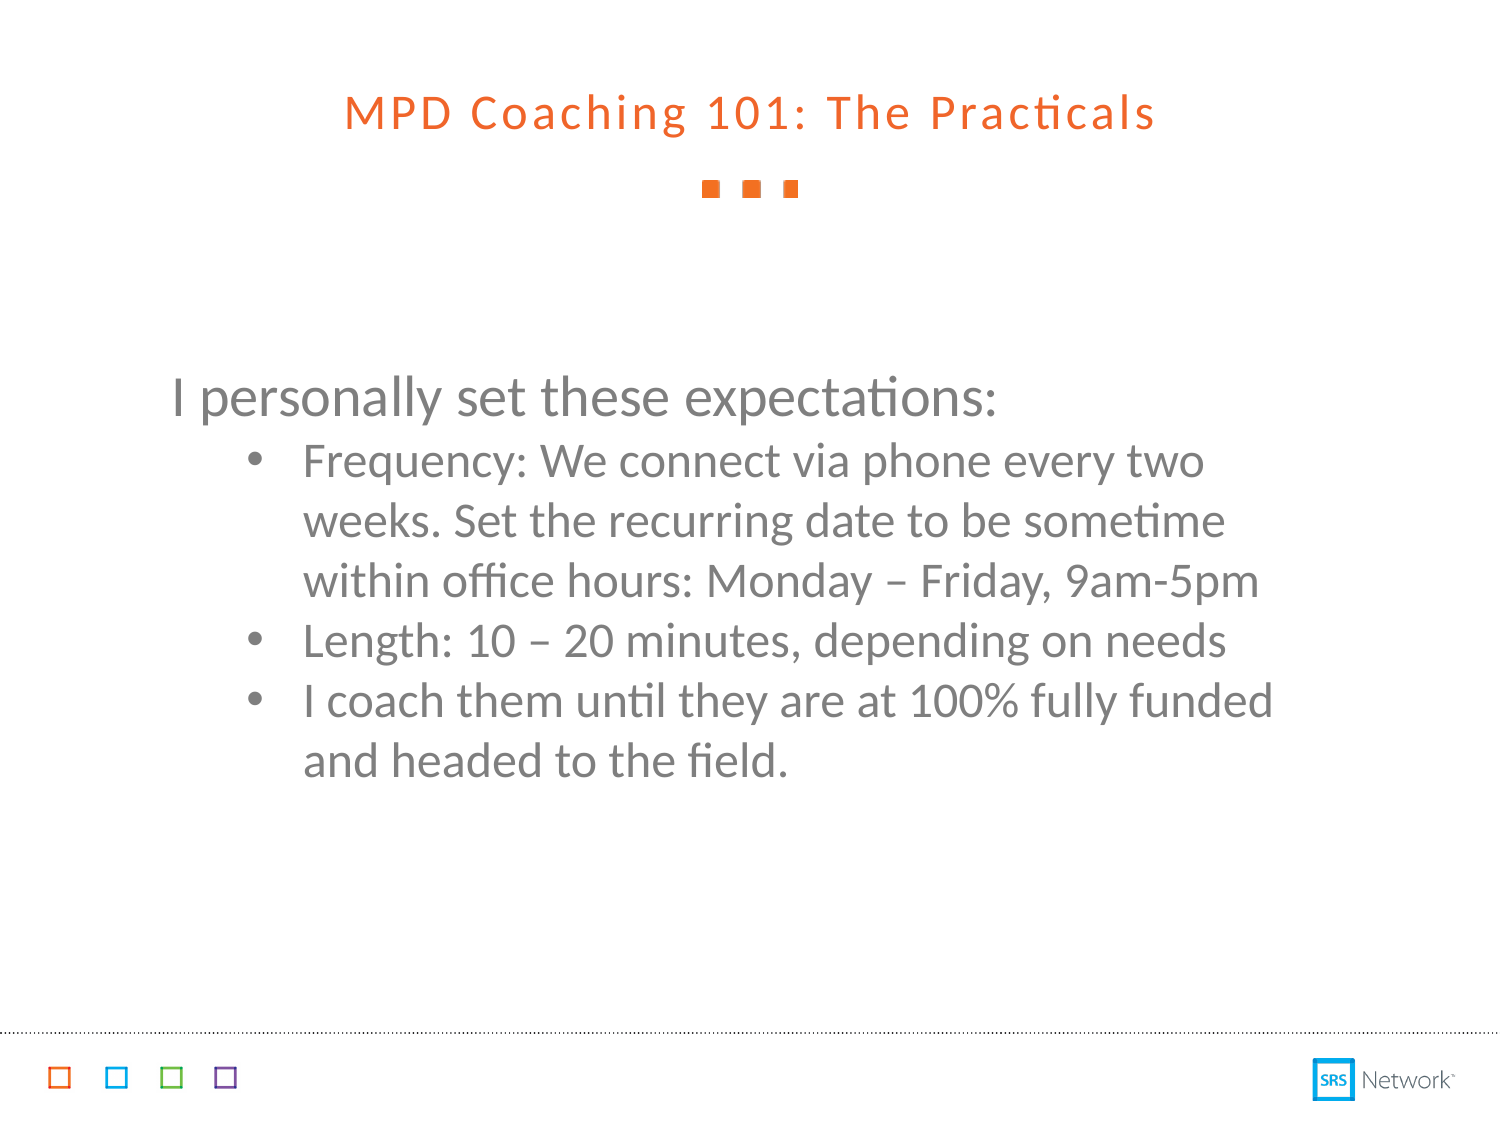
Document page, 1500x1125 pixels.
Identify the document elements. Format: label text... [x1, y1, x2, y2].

text_box MPD Coaching 101: The Practicals [188, 65, 1310, 155]
picture [0, 1028, 1500, 1038]
picture [156, 1062, 187, 1093]
picture [44, 1062, 75, 1093]
text_box I personally set these expectations: Frequency: We connect via phone every two weeks. Set the recurring date to be sometime within office hours: Monday – Friday, 9am-5pm Length: 10 – 20 minutes, depending on needs I coach them until they are at 100% fully funded and headed to the field. [81, 350, 1301, 856]
picture [210, 1062, 241, 1093]
picture [101, 1062, 132, 1093]
